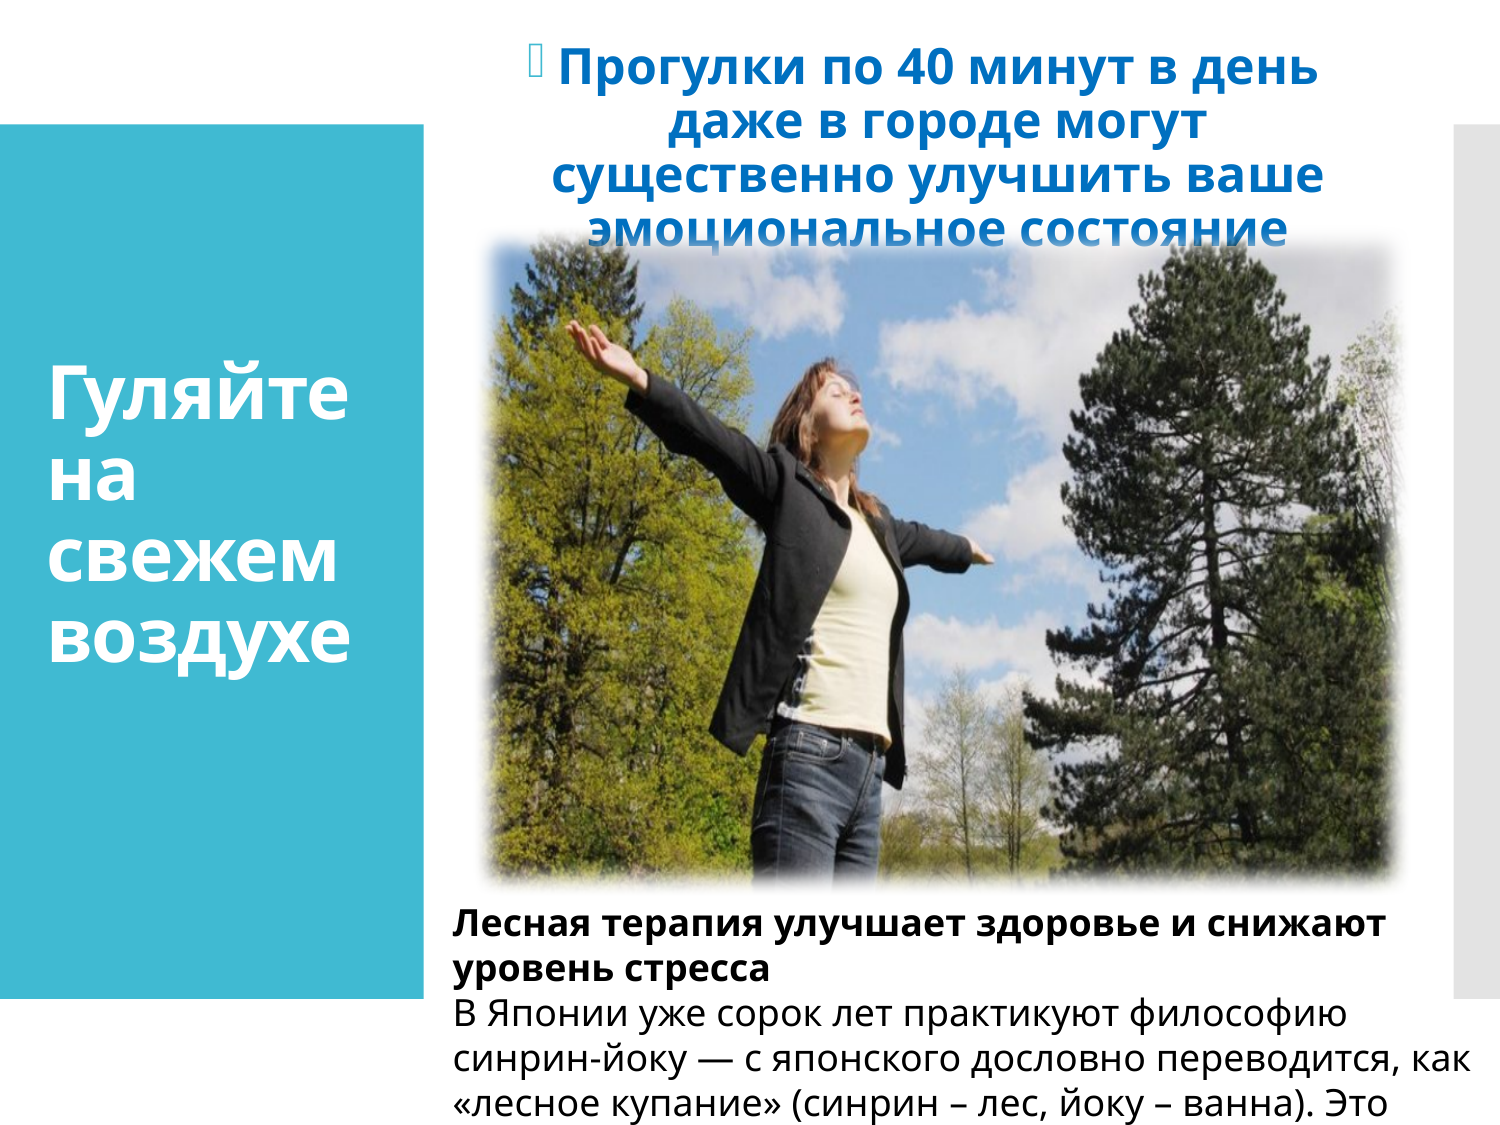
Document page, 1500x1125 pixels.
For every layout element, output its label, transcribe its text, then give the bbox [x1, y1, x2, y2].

list Прогулки по 40 минут в день даже в городе могут существенно улучшить ваше эмоциональное состояние [473, 42, 1374, 225]
text_box Лесная терапия улучшает здоровье и снижают уровень стресса В Японии уже сорок лет практикуют философию синрин-йоку — с японского дословно переводится, как «лесное купание» (синрин – лес, йоку – ванна). Это лесные прогулки, суть которых — в наслаждении природой и поиске единения с ней. [438, 891, 1500, 1125]
picture [473, 225, 1412, 898]
title Гуляйте на свежем воздухе [31, 184, 394, 940]
